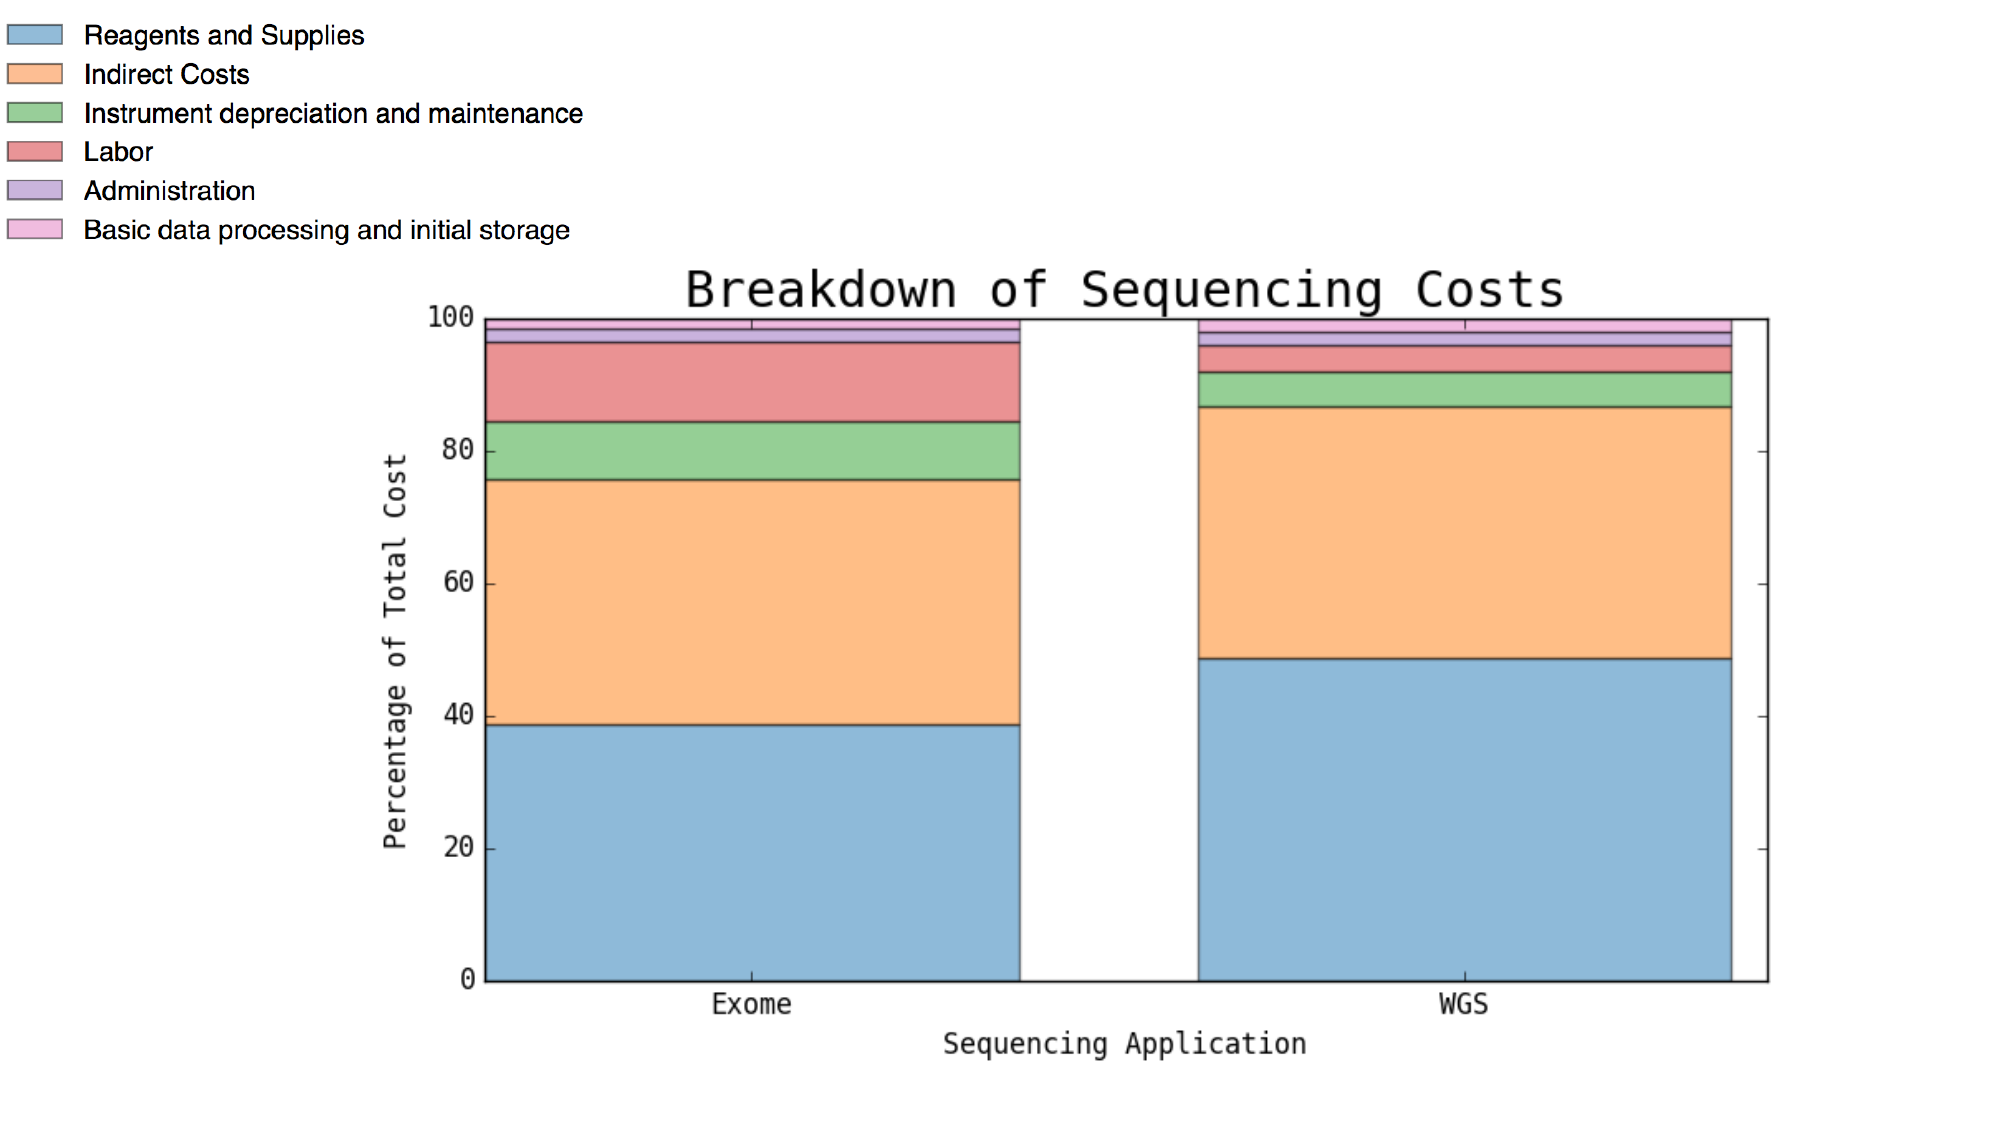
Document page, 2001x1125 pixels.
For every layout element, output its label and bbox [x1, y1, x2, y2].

picture [0, 16, 1933, 1064]
